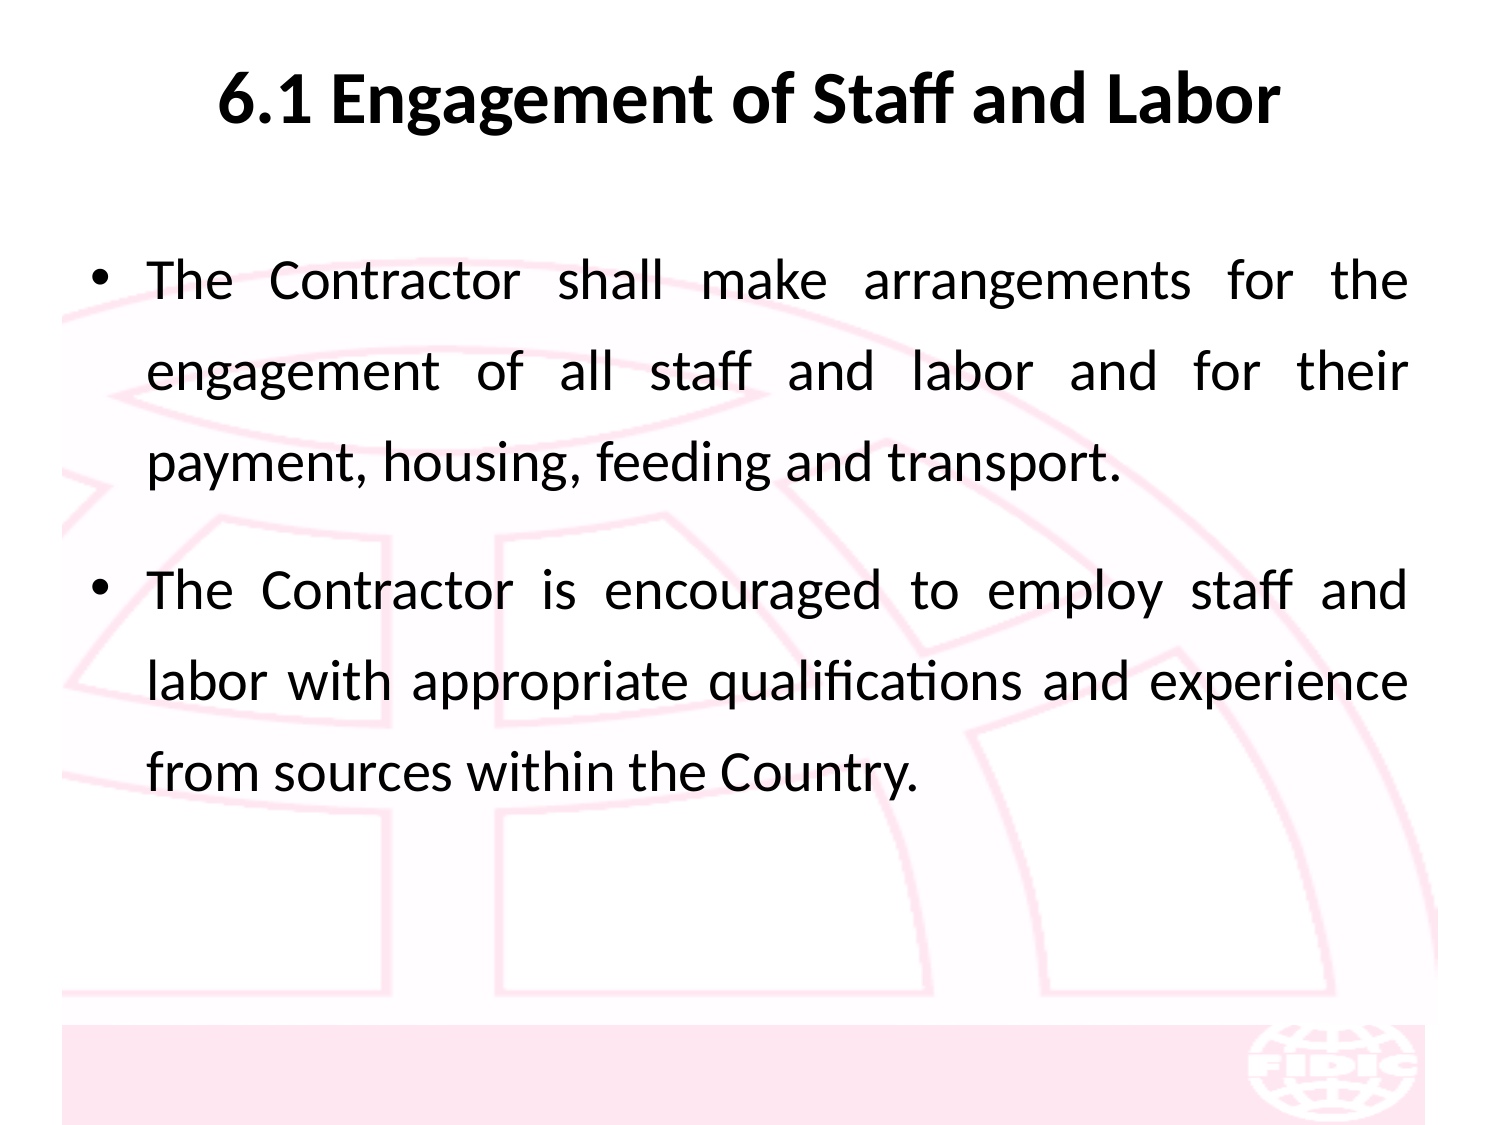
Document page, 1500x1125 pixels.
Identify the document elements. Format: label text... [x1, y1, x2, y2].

list The Contractor shall make arrangements for the engagement of all staff and labor and for their payment, housing, feeding and transport. The Contractor is encouraged to employ staff and labor with appropriate qualifications and experience from sources within the Country. [75, 212, 1425, 1075]
title 6.1 Engagement of Staff and Labor [75, 0, 1425, 188]
